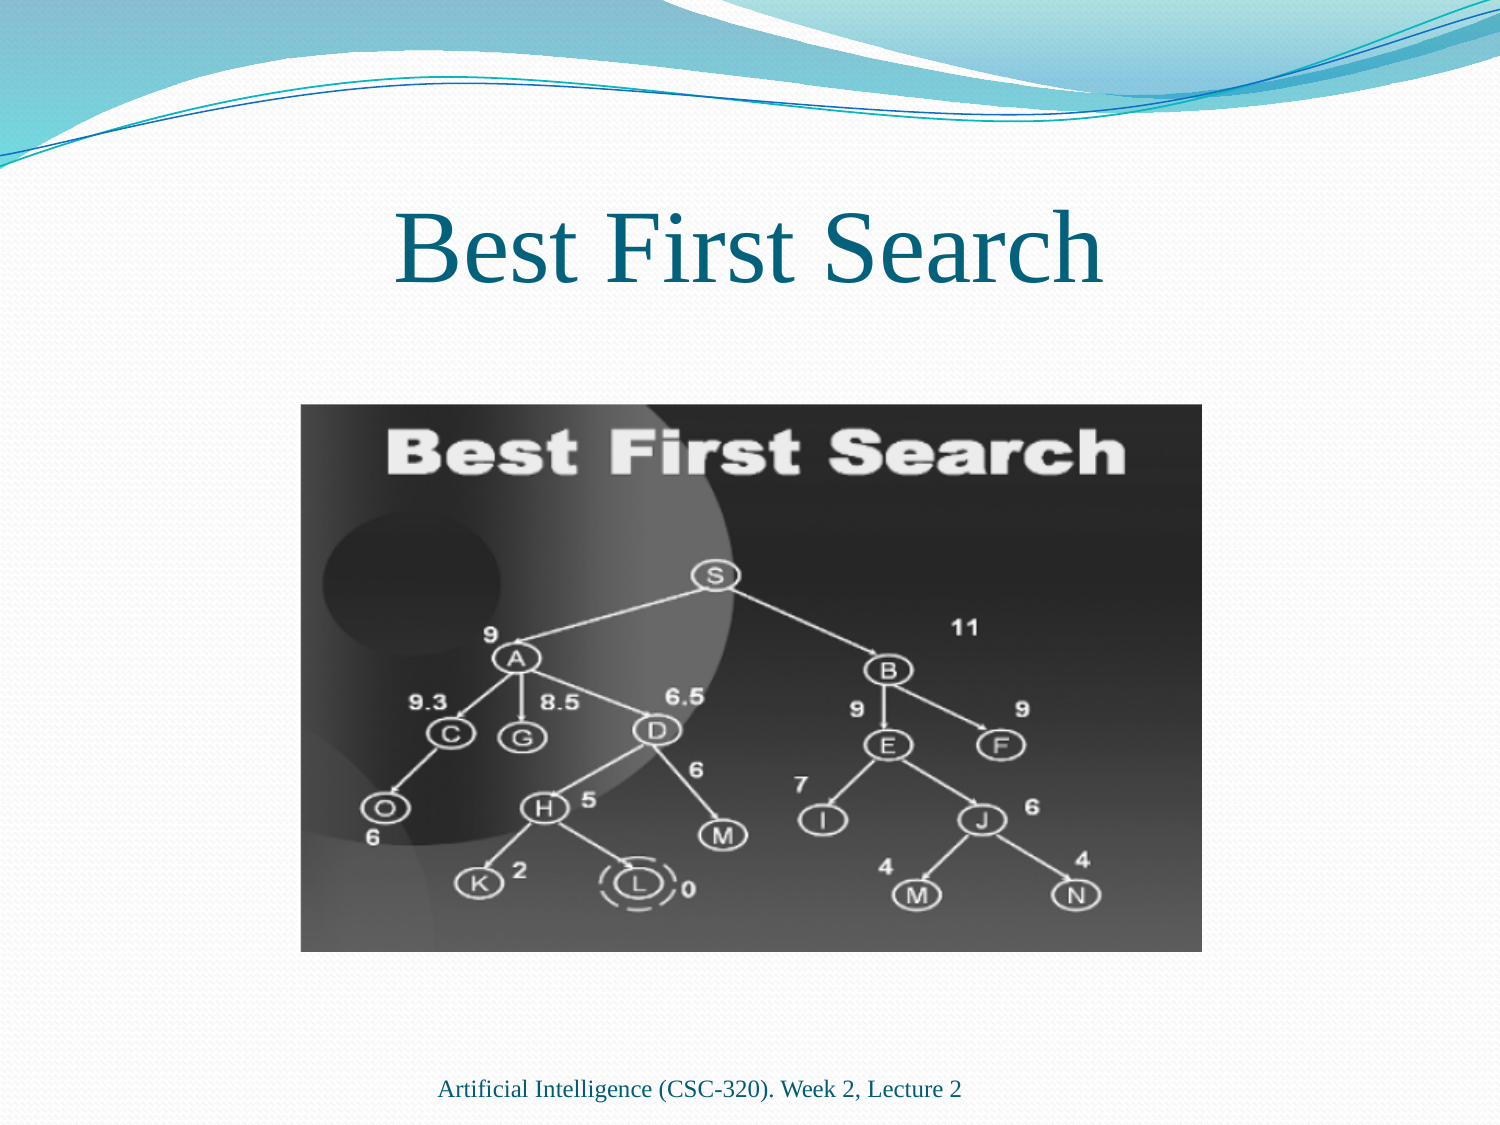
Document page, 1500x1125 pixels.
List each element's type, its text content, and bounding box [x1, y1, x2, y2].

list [298, 403, 1202, 953]
title Best First Search [75, 115, 1425, 304]
footer Artificial Intelligence (CSC-320). Week 2, Lecture 2 [437, 1042, 988, 1103]
